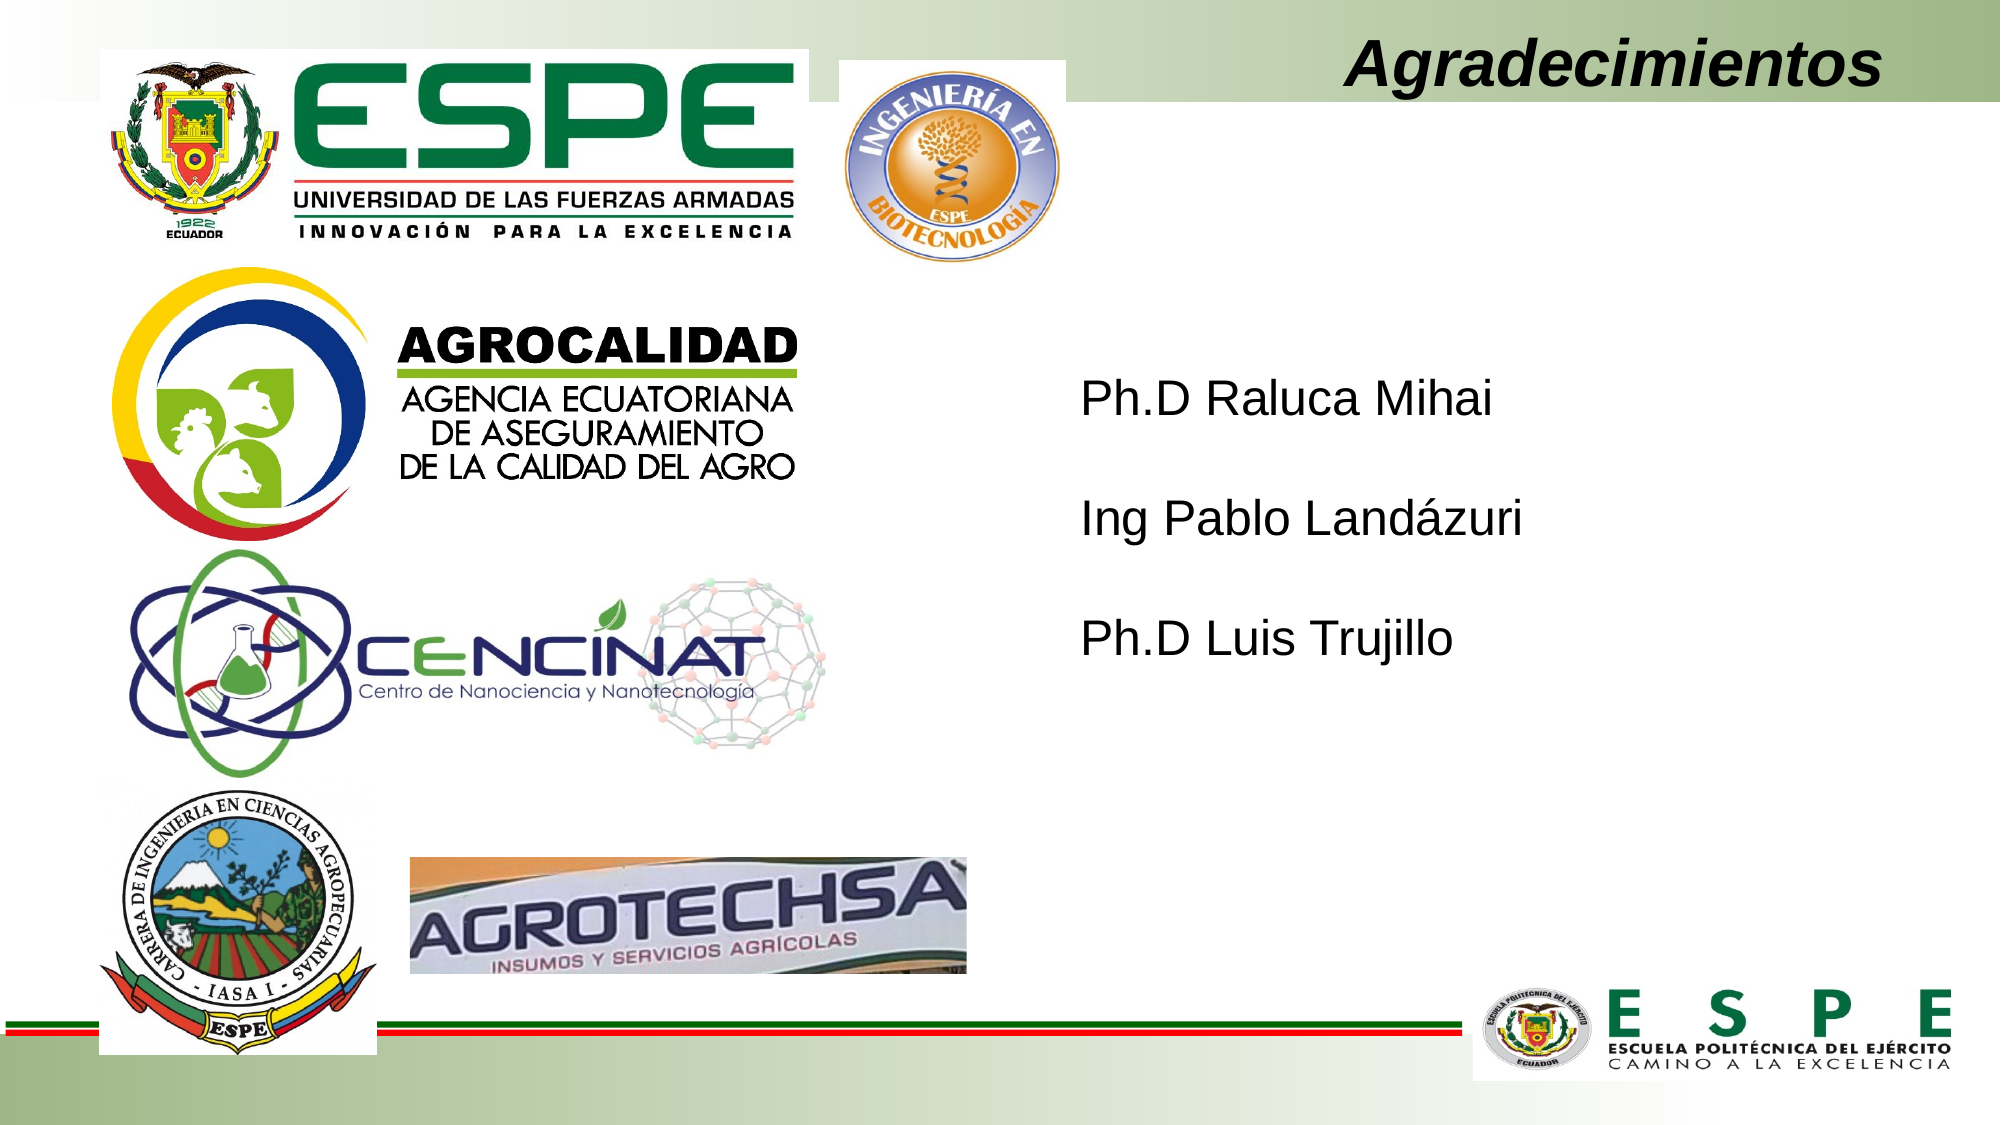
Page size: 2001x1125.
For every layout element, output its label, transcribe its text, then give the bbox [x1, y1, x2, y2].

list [409, 857, 967, 975]
title Agradecimientos [99, 12, 1900, 200]
picture [112, 267, 797, 542]
picture [99, 48, 810, 253]
text_box Ph.D Raluca Mihai Ing Pablo Landázuri Ph.D Luis Trujillo [1065, 357, 1799, 793]
picture [839, 59, 1066, 268]
picture [1472, 976, 1977, 1081]
picture [99, 549, 827, 1055]
